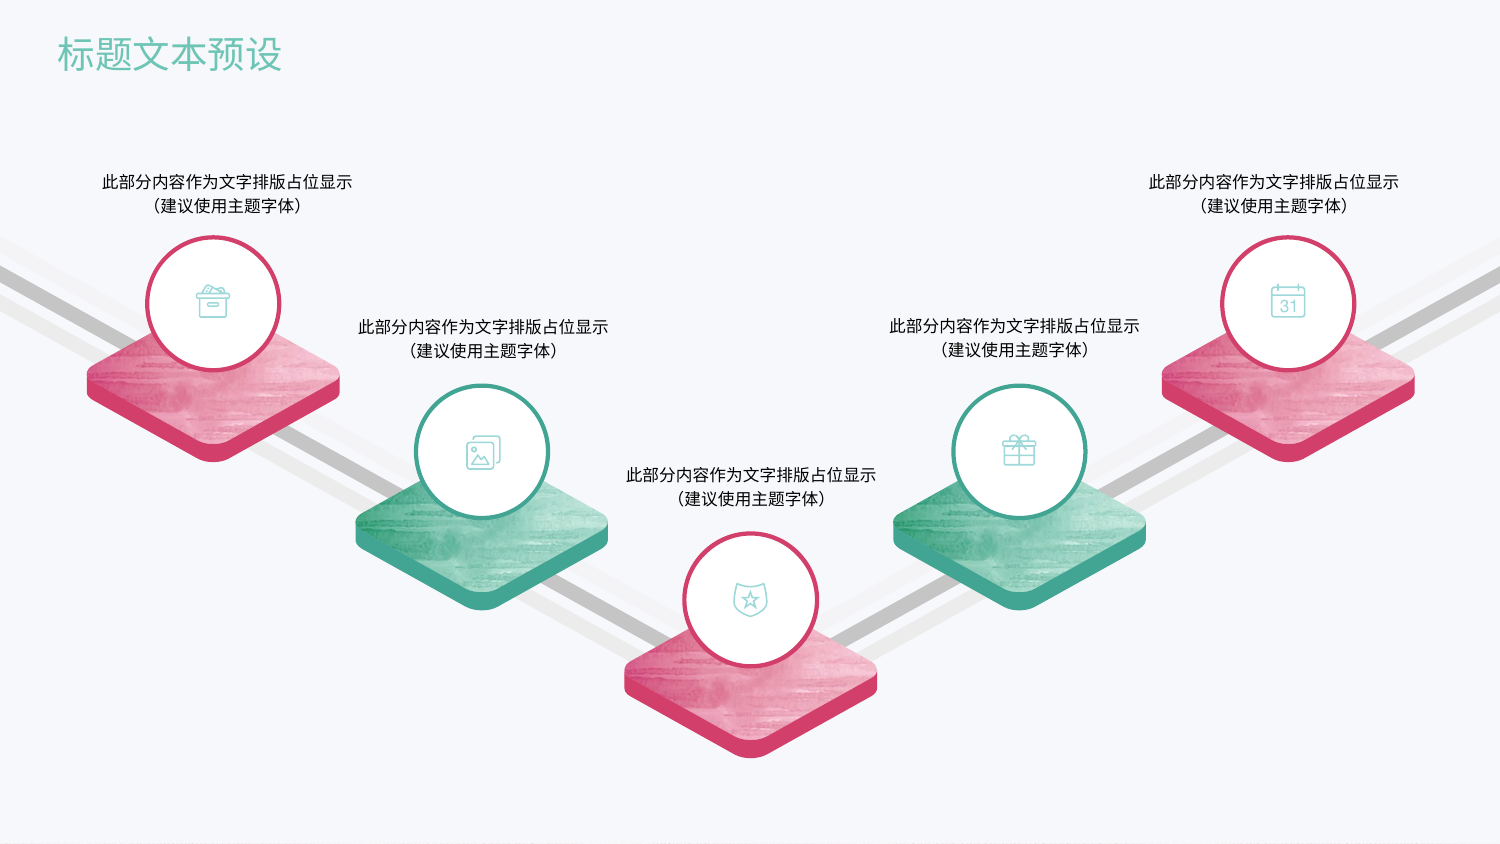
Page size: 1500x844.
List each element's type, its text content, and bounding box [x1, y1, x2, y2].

text_box 标题文本预设 [0, 23, 298, 103]
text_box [0, 159, 1500, 760]
